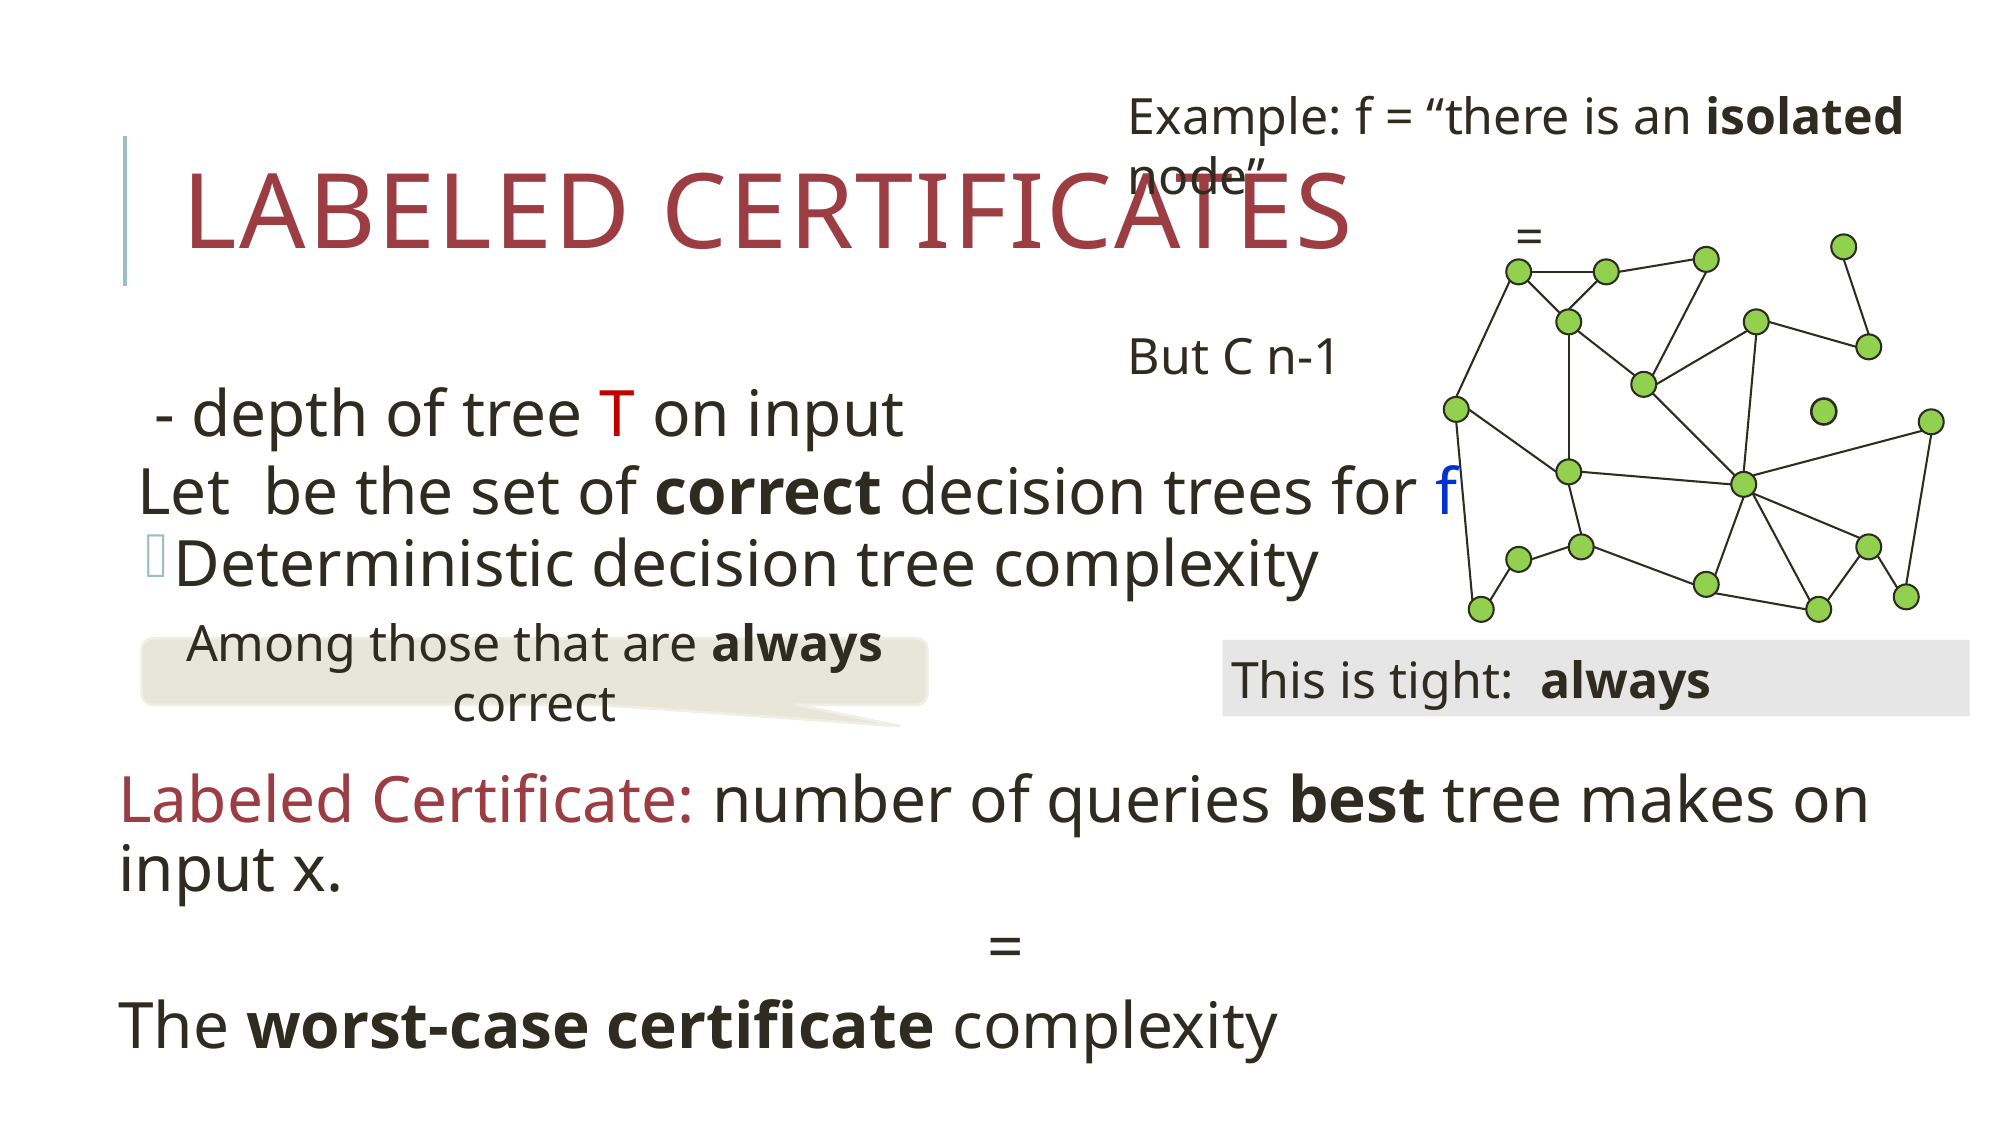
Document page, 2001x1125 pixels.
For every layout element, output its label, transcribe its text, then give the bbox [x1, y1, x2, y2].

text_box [1443, 234, 1945, 623]
title Labeled Certificates [168, 96, 1763, 342]
text_box Among those that are always correct [140, 637, 929, 728]
